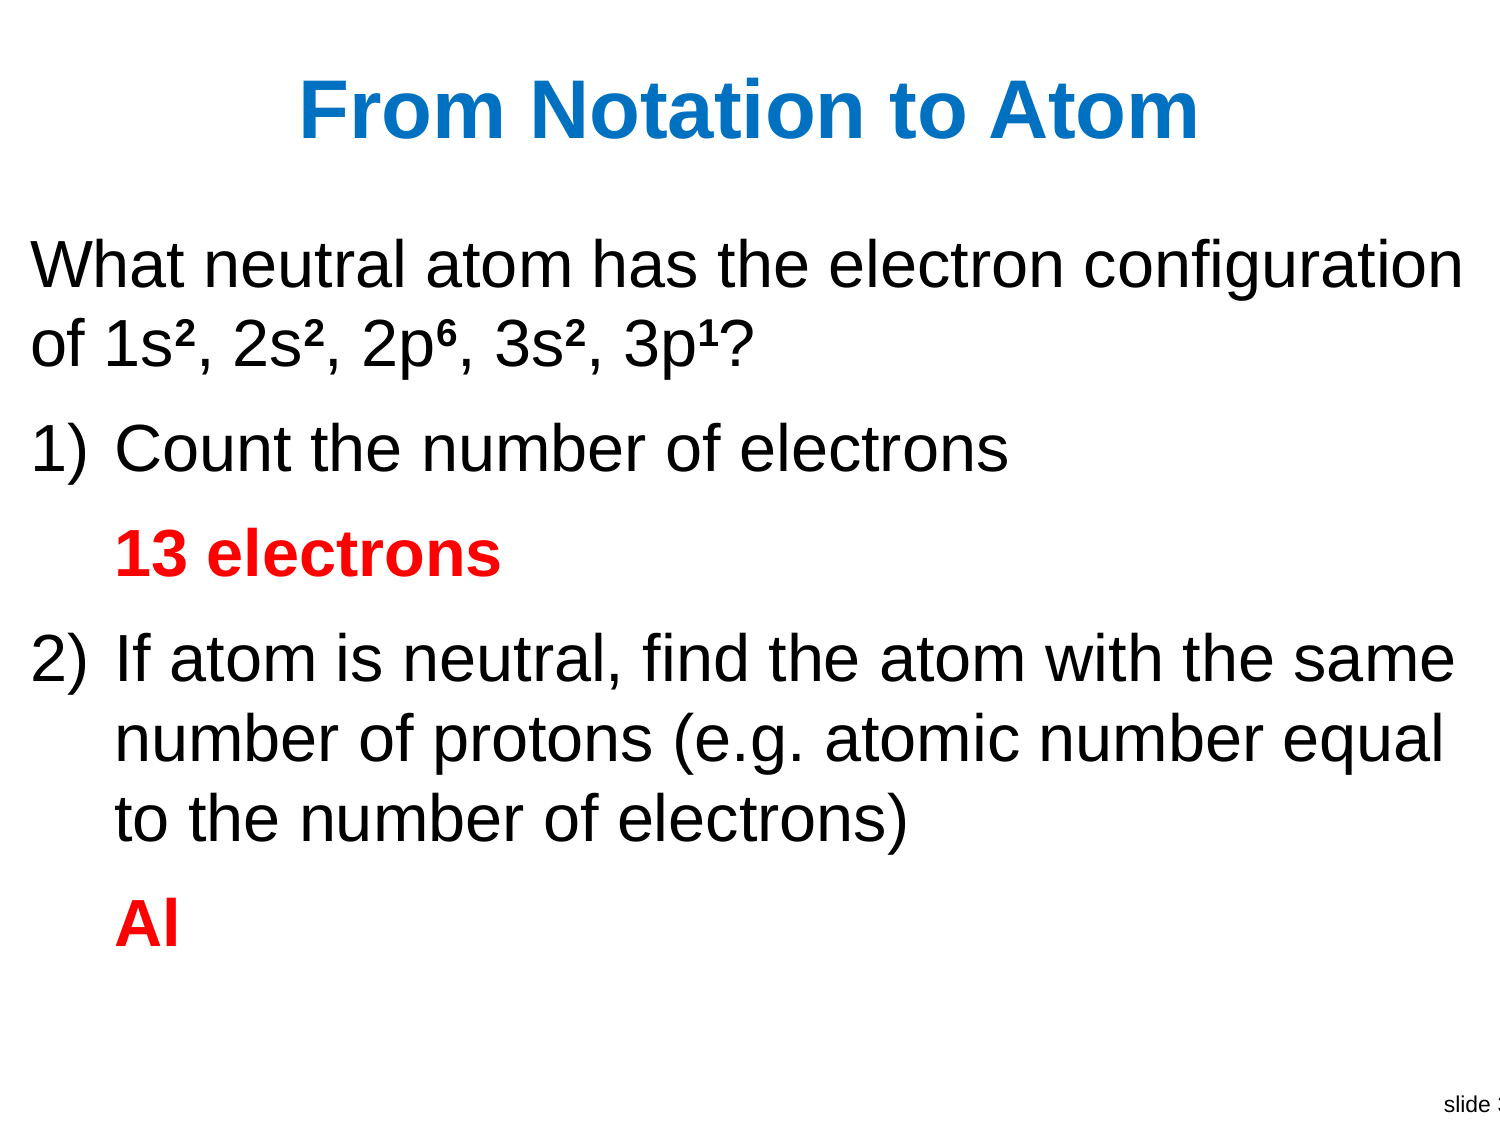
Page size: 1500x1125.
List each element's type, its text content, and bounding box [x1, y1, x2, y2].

title From Notation to Atom [30, 45, 1470, 165]
list What neutral atom has the electron configuration of 1s2, 2s2, 2p6, 3s2, 3p1? Count the number of electrons 13 electrons If atom is neutral, find the atom with the same number of protons (e.g. atomic number equal to the number of electrons) Al [15, 212, 1485, 1055]
